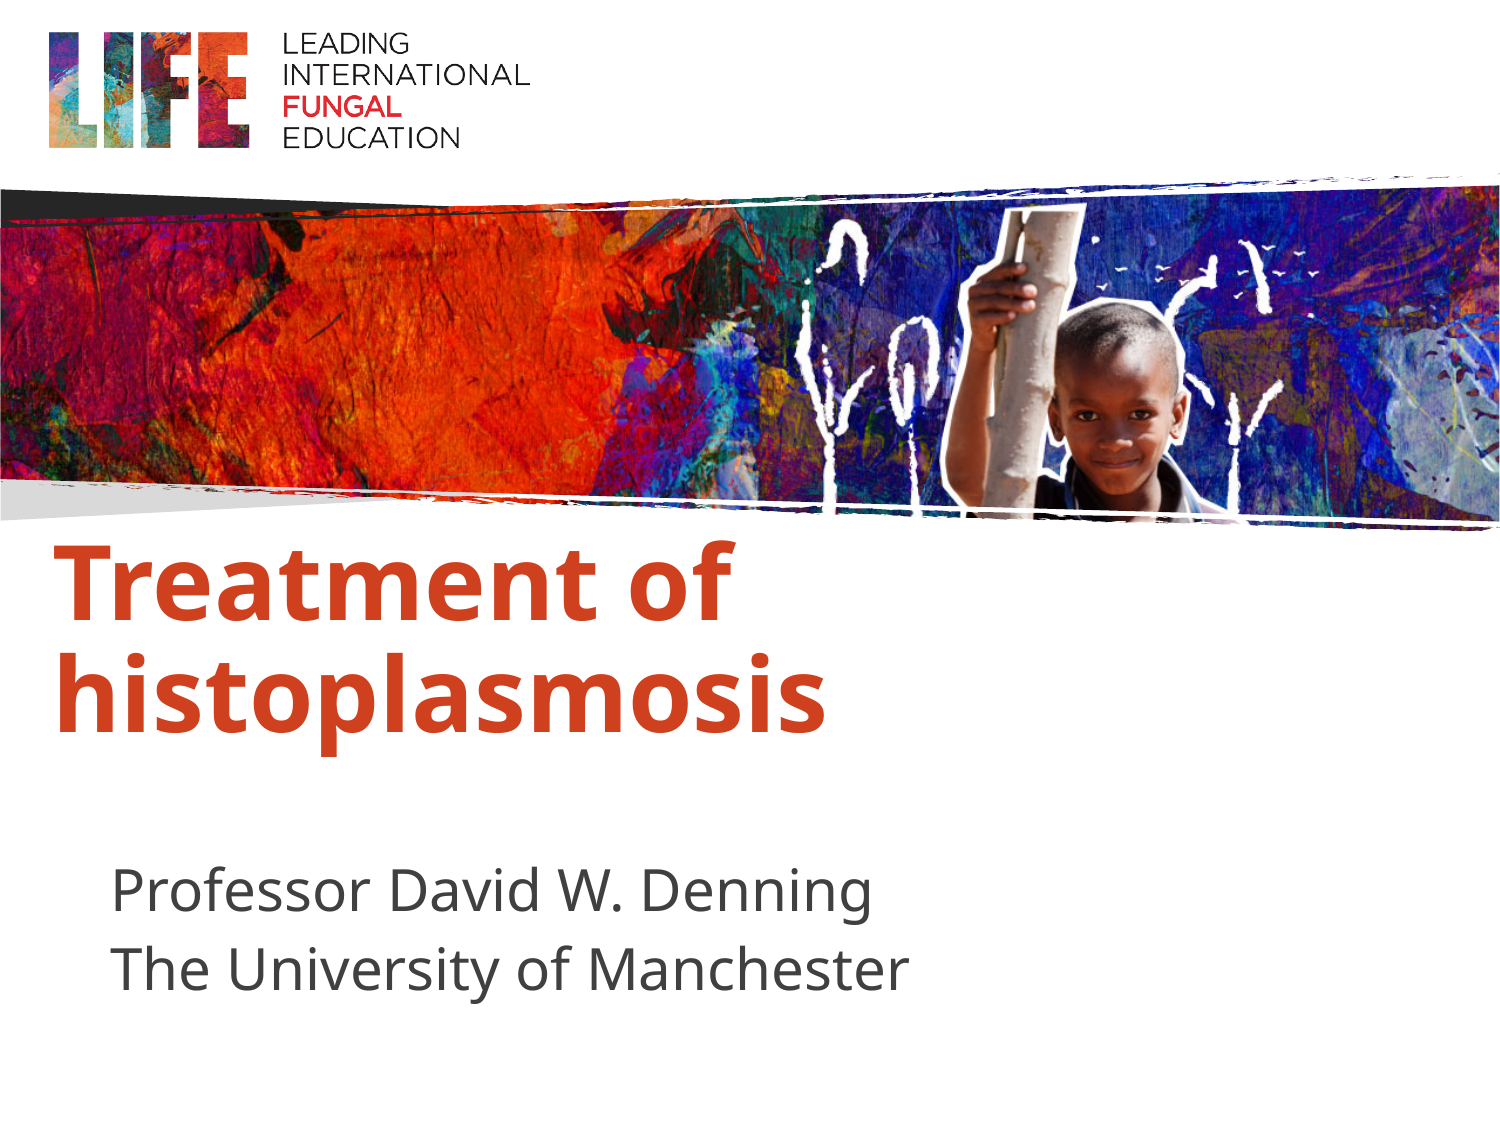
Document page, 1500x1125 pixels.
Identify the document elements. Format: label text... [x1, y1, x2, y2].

picture [0, 180, 1500, 522]
picture [38, 21, 541, 155]
picture [227, 488, 1494, 532]
subtitle Professor David W. Denning The University of Manchester [75, 837, 1229, 1063]
picture [1276, 177, 1340, 185]
title Treatment of histoplasmosis [37, 650, 1450, 763]
picture [1357, 177, 1378, 182]
picture [124, 485, 144, 490]
picture [1389, 175, 1401, 179]
